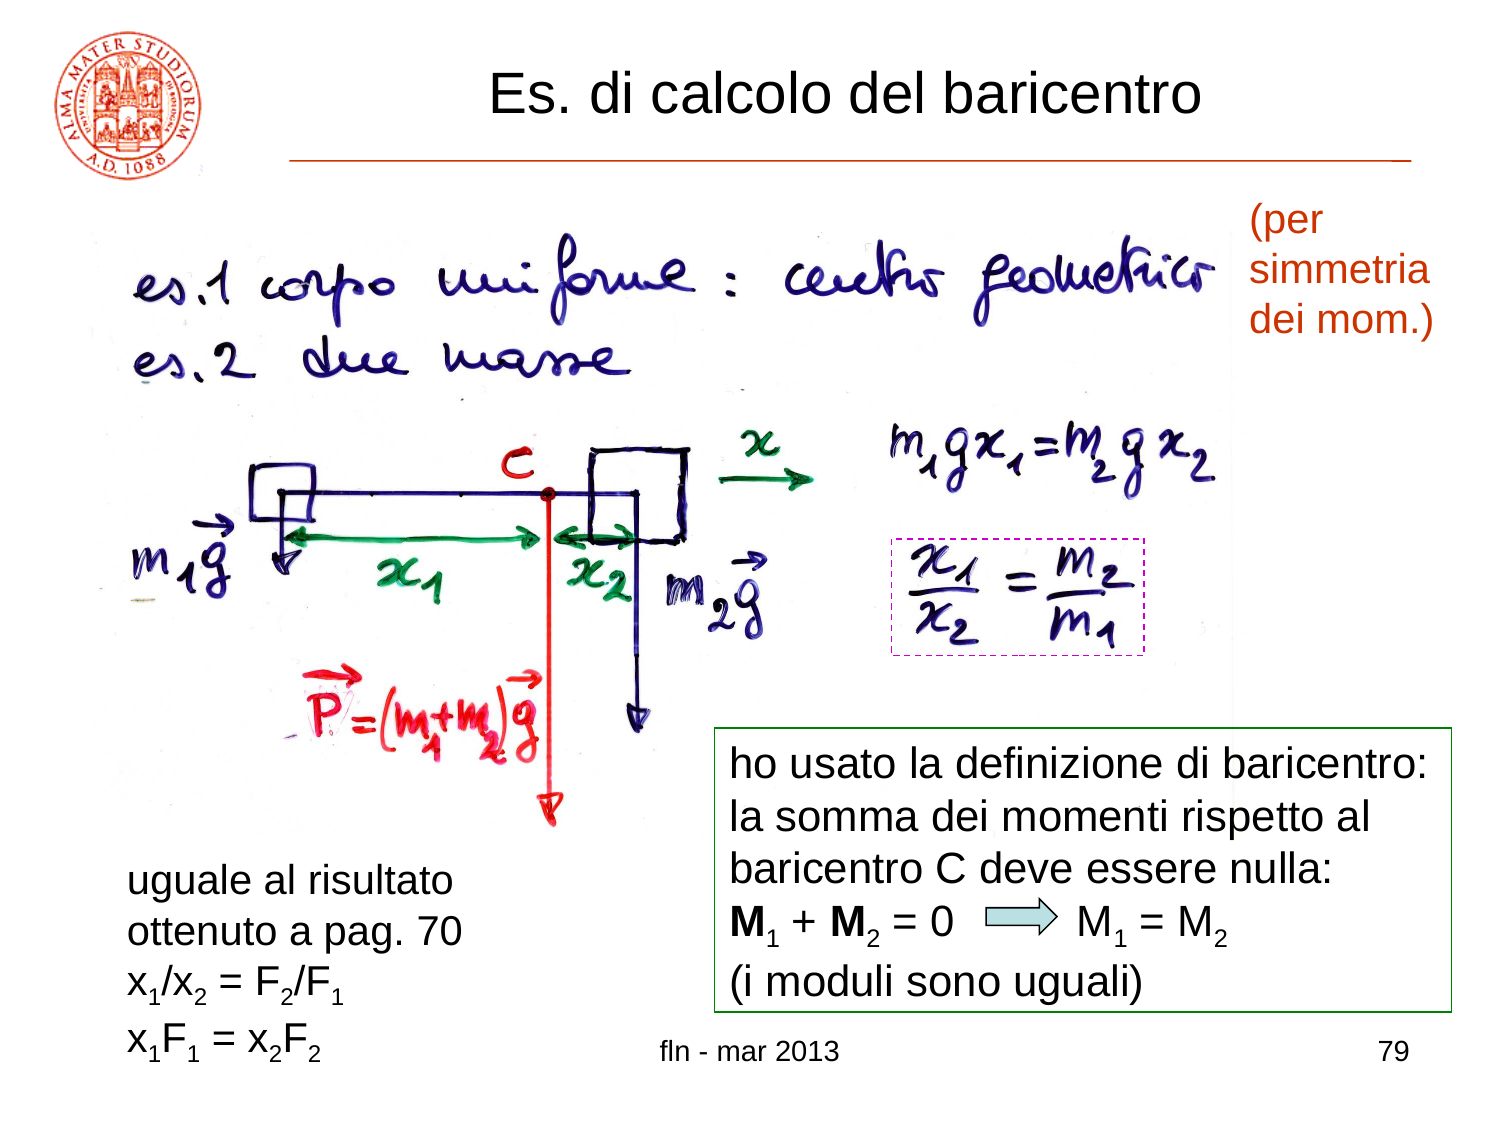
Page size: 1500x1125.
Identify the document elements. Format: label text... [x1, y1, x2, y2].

footer fln - mar 2013 [512, 1024, 988, 1103]
slide_number 79 [1074, 1024, 1425, 1103]
text_box uguale al risultato ottenuto a pag. 70 x1/x2 = F2/F1 x1F1 = x2F2 [112, 847, 478, 1075]
text_box (per simmetria dei mom.) [1234, 184, 1450, 350]
picture [53, 30, 203, 199]
title Es. di calcolo del baricentro [277, 42, 1415, 137]
text_box [986, 898, 1058, 935]
picture [88, 231, 1247, 840]
text_box ho usato la definizione di baricentro: la somma dei momenti rispetto al baricentro C deve essere nulla: M1 + M2 = 0 M1 = M2 (i moduli sono uguali) [714, 727, 1452, 1013]
